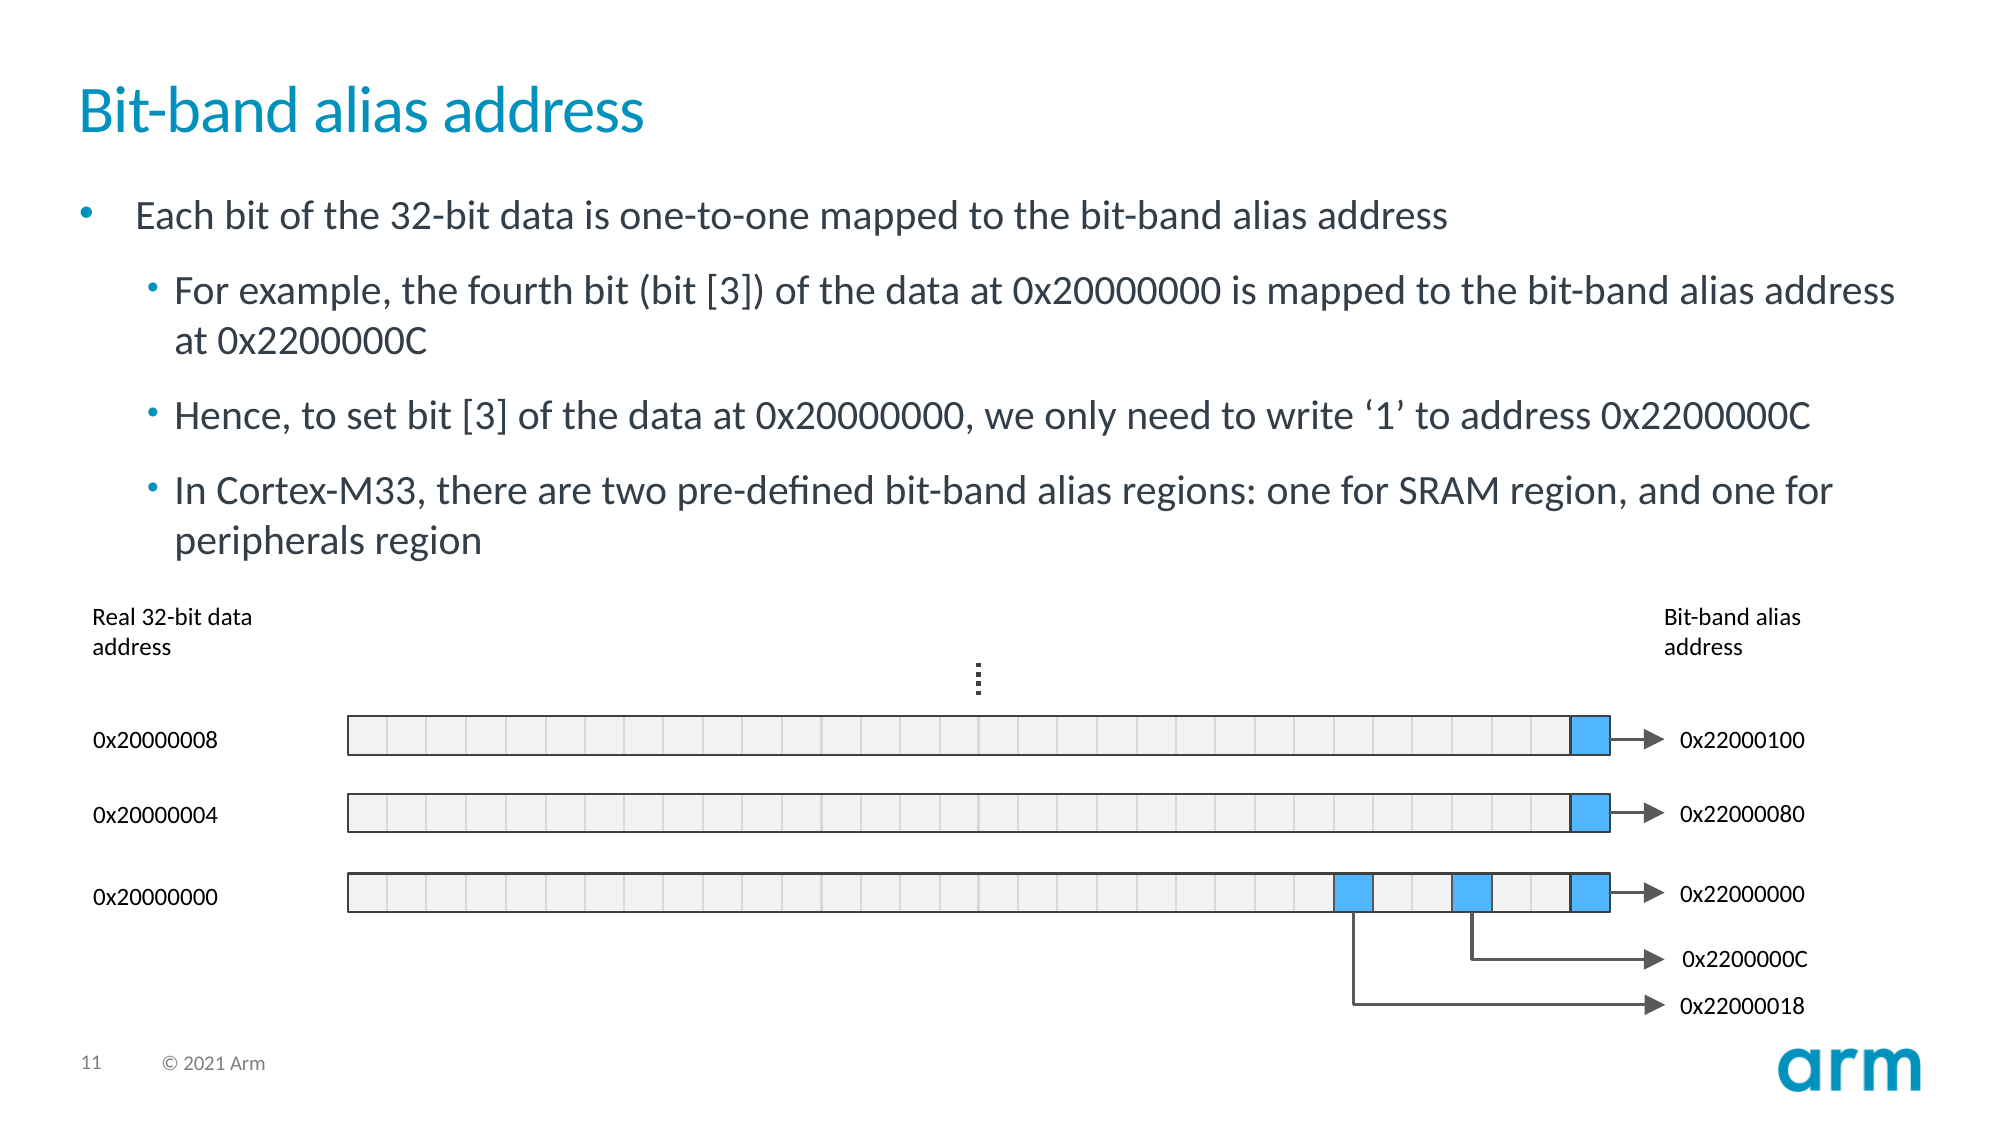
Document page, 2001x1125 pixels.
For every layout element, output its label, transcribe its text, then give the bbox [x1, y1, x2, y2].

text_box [77, 593, 1900, 1028]
picture [1777, 1047, 1922, 1093]
title Bit-band alias address [78, 78, 1922, 186]
list Each bit of the 32-bit data is one-to-one mapped to the bit-band alias address For example, the fourth bit (bit [3]) of the data at 0x20000000 is mapped to the bit-band alias address at 0x2200000C Hence, to set bit [3] of the data at 0x20000000, we only need to write ‘1’ to address 0x2200000C In Cortex-M33, there are two pre-defined bit-band alias regions: one for SRAM region, and one for peripherals region [79, 187, 1910, 600]
